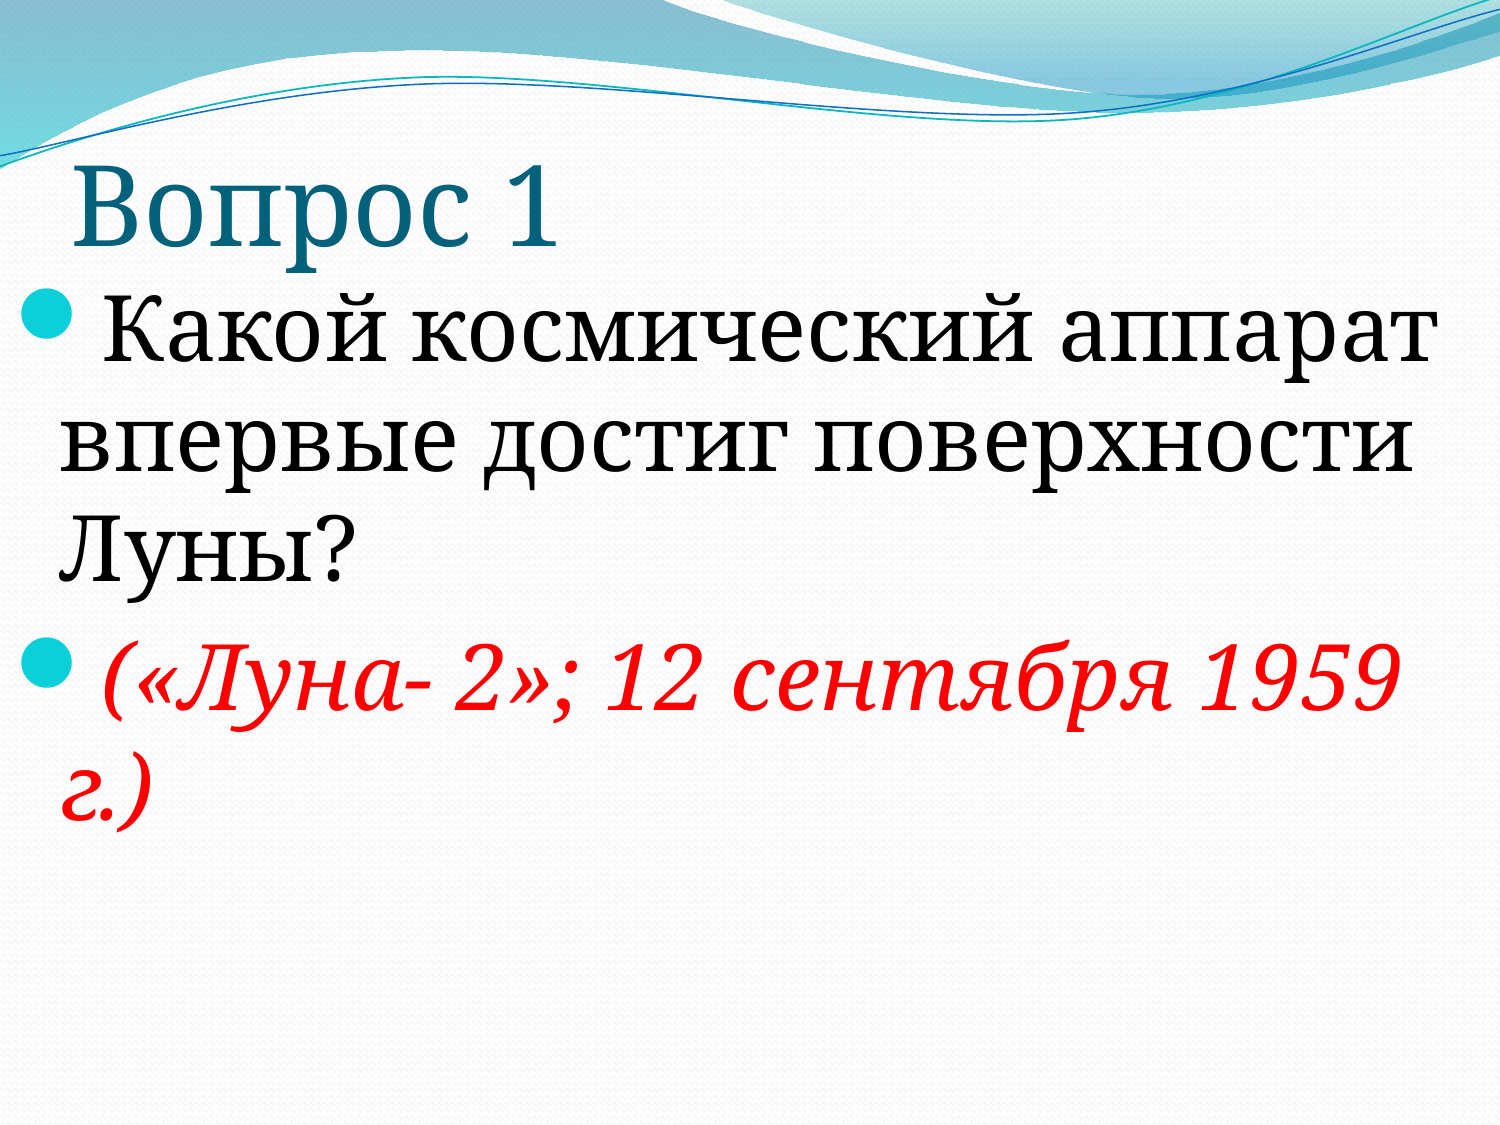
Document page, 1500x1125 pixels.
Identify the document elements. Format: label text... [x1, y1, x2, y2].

title Вопрос 1 [70, 82, 1421, 262]
list Какой космический аппарат впервые достиг поверхности Луны? («Луна- 2»; 12 сентября 1959 г.) [0, 262, 1500, 1005]
